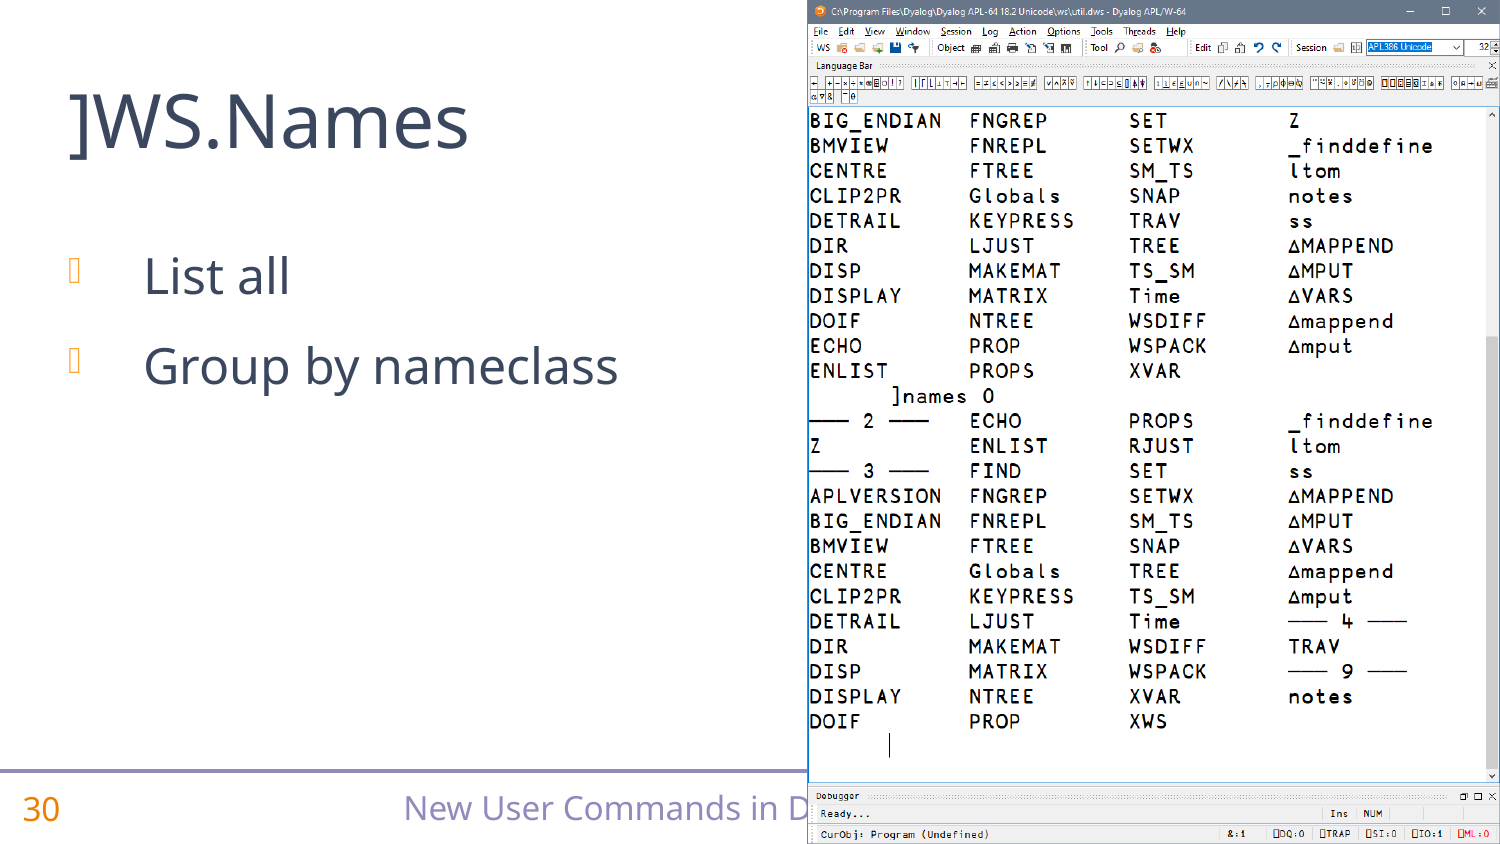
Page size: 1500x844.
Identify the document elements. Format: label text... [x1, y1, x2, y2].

list List all Group by nameclass [53, 207, 727, 775]
picture [807, 0, 1500, 844]
text_box ]WS.Names [53, 21, 673, 183]
